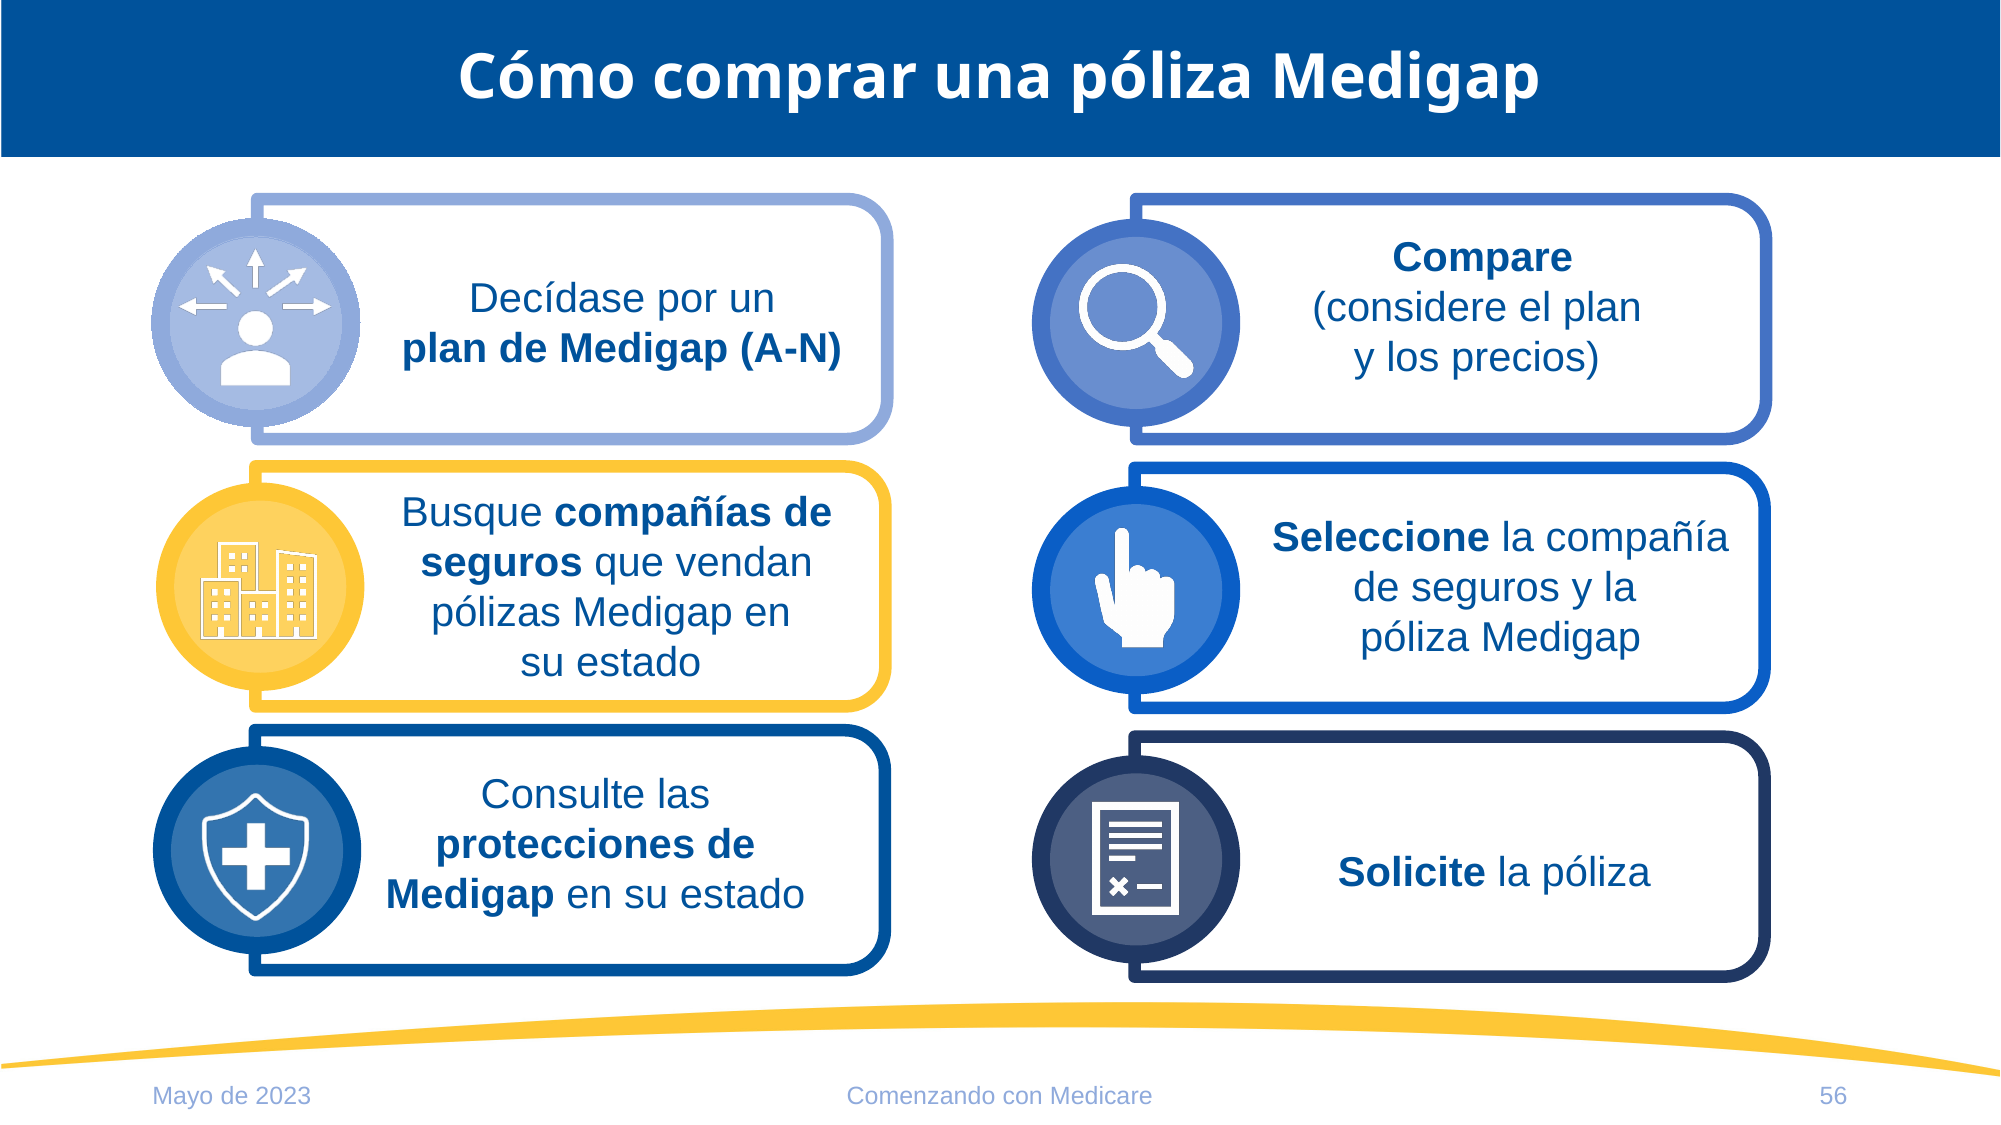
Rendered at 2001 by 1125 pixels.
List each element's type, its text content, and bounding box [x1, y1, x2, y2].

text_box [152, 730, 885, 971]
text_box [1031, 736, 1765, 977]
title Cómo comprar una póliza Medigap [0, 0, 2000, 157]
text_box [155, 466, 886, 707]
footer Comenzando con Medicare [662, 1065, 1338, 1125]
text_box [1031, 467, 1765, 708]
slide_number Mayo de 2023 [137, 1065, 588, 1125]
slide_number 56 [1412, 1065, 1863, 1125]
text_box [151, 199, 888, 440]
picture [0, 0, 2001, 1125]
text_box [1031, 199, 1767, 440]
